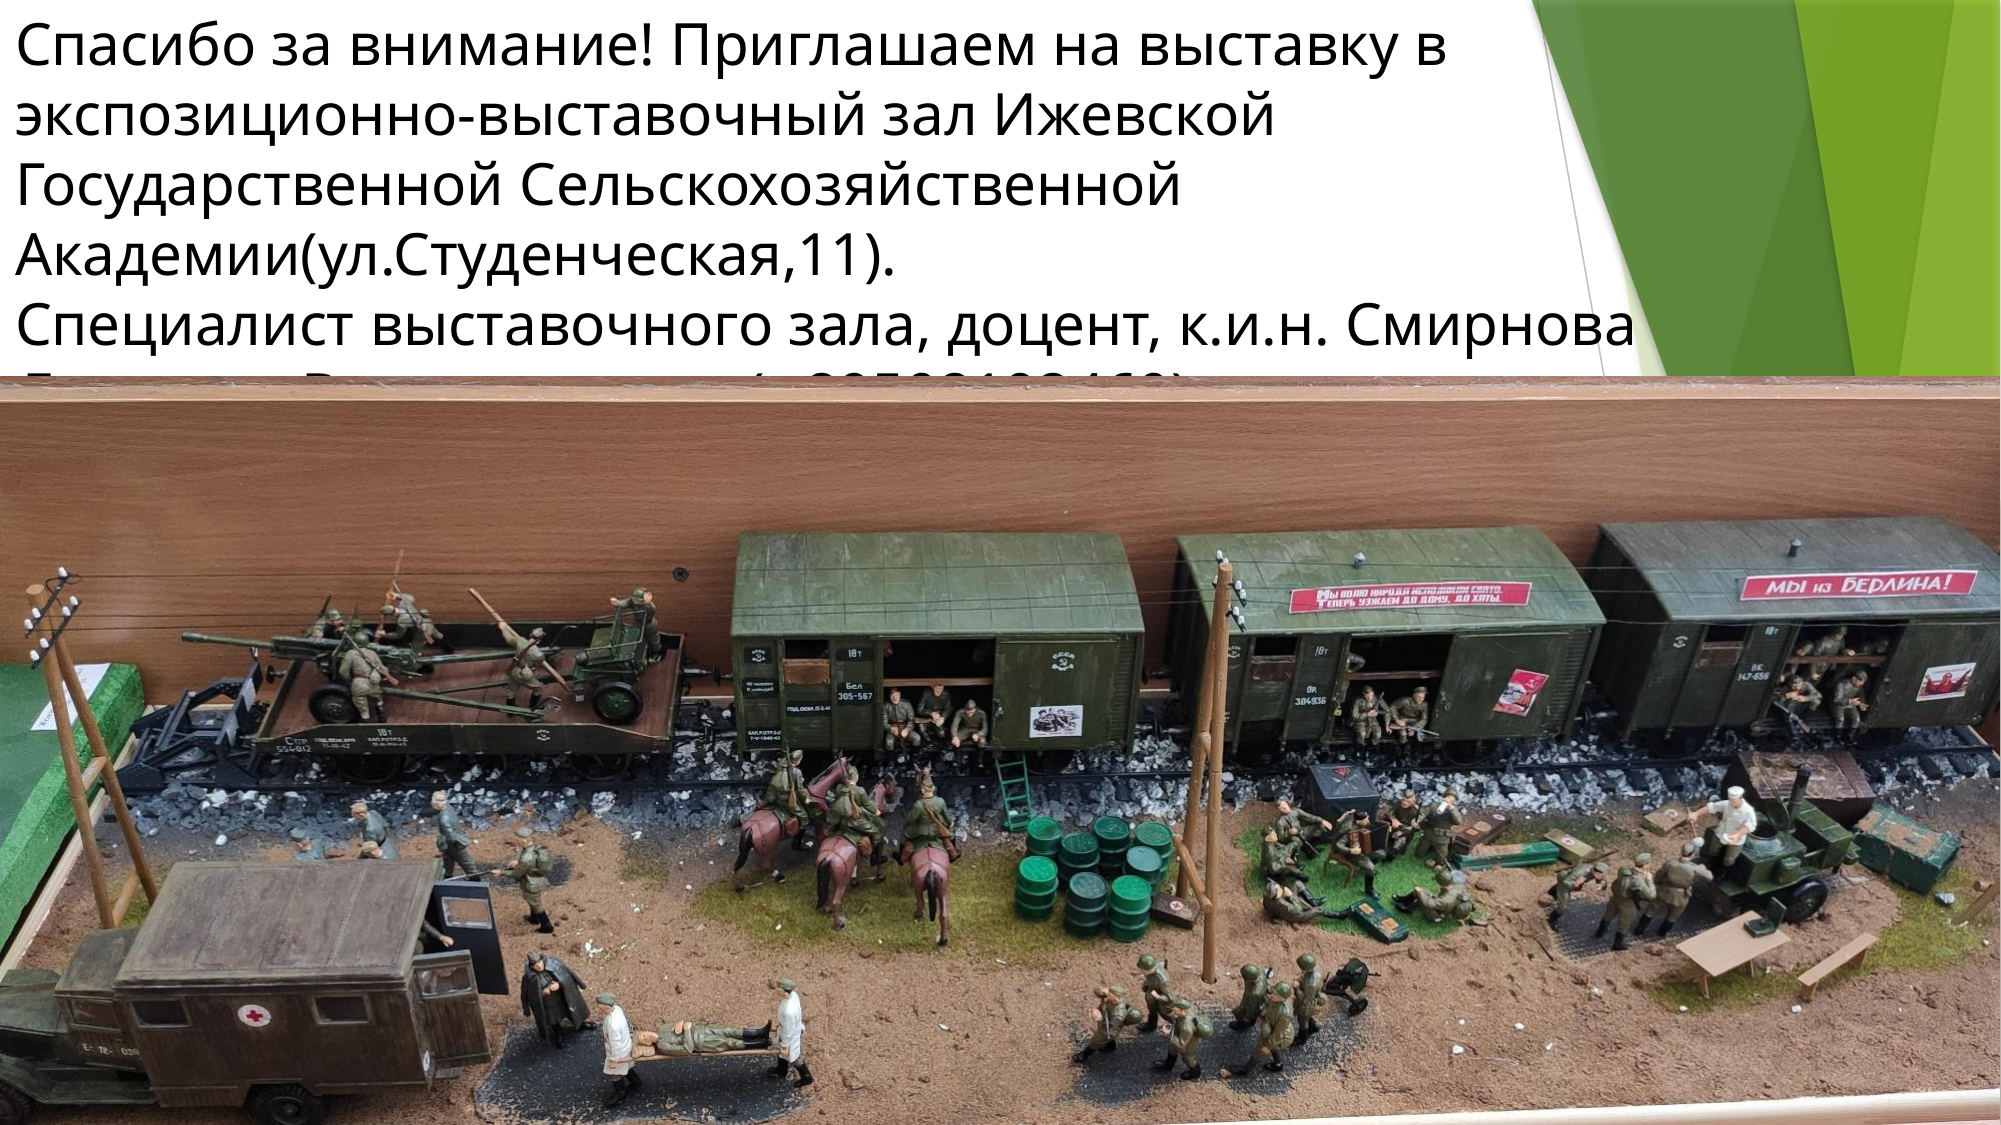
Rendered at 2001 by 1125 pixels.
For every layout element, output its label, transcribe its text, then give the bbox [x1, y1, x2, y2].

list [0, 375, 2000, 1125]
title Спасибо за внимание! Приглашаем на выставку в экспозиционно-выставочный зал Ижевской Государственной Сельскохозяйственной Академии(ул.Студенческая,11). Специалист выставочного зала, доцент, к.и.н. Смирнова Людмила Владимировна (т.89508192460). [0, 0, 1768, 361]
